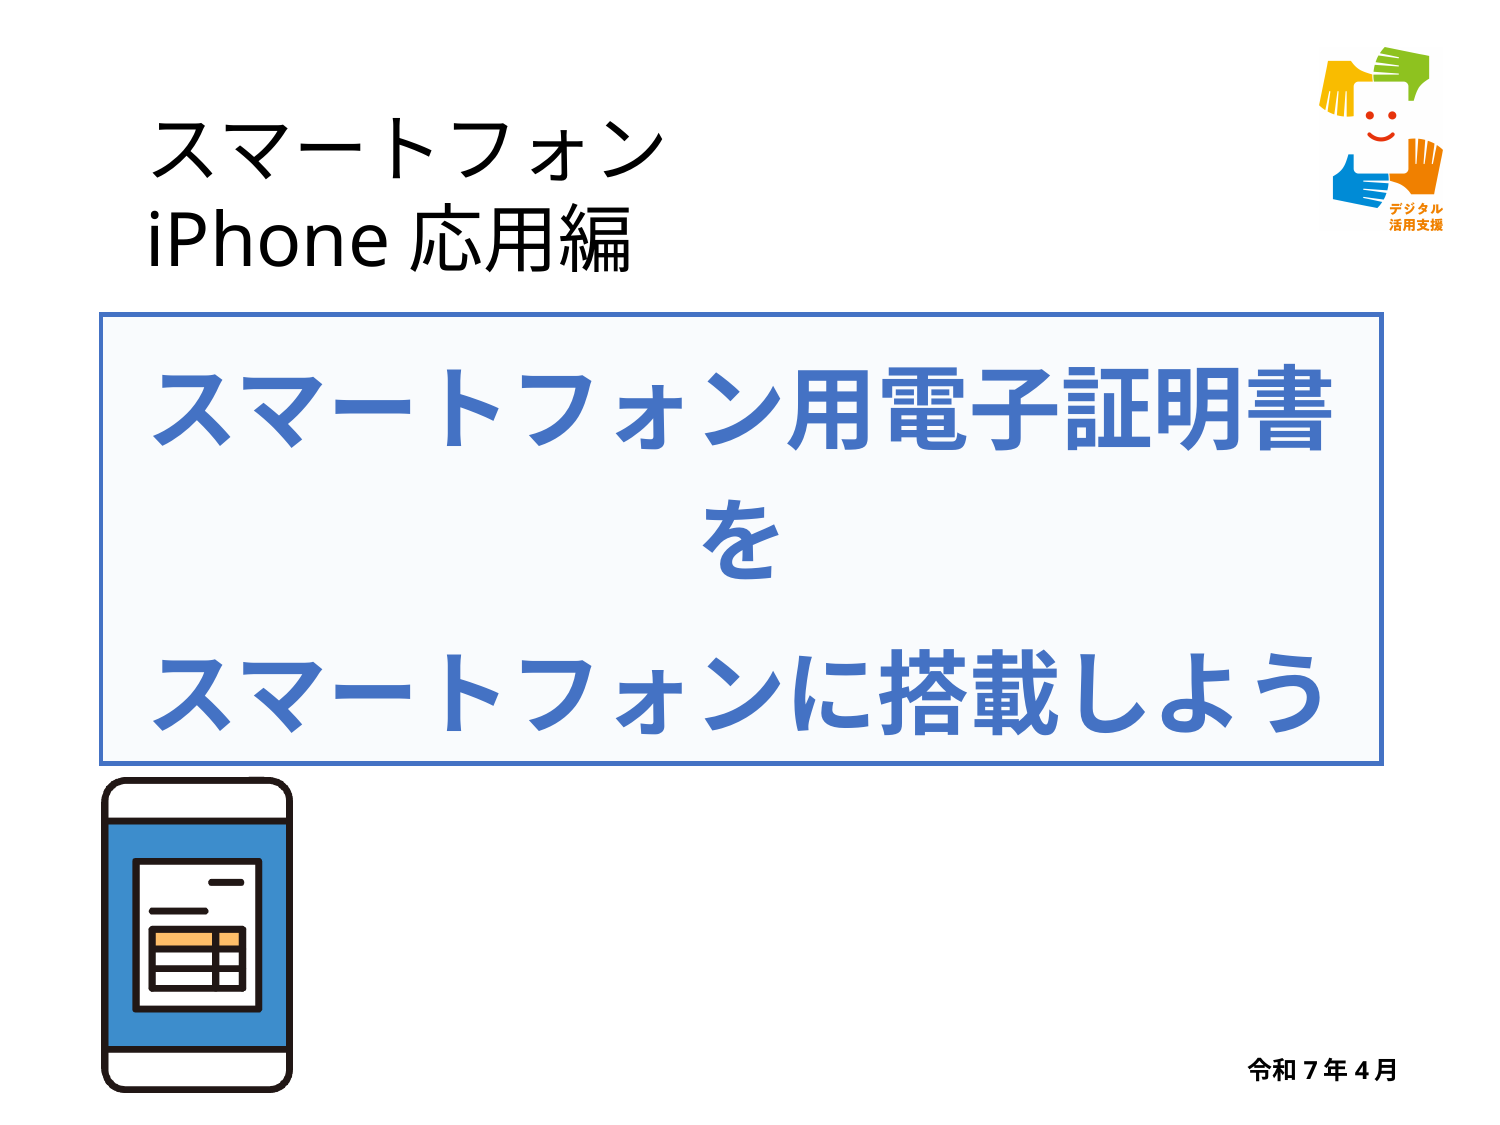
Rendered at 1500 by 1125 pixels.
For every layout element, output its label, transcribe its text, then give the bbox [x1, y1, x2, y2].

picture [1319, 47, 1443, 231]
picture [101, 776, 293, 1093]
text_box 令和7年4月 [1231, 1047, 1415, 1092]
text_box スマートフォン用電子証明書を スマートフォンに搭載しよう [101, 378, 1383, 697]
text_box スマートフォン iPhone応用編 [130, 93, 1195, 289]
